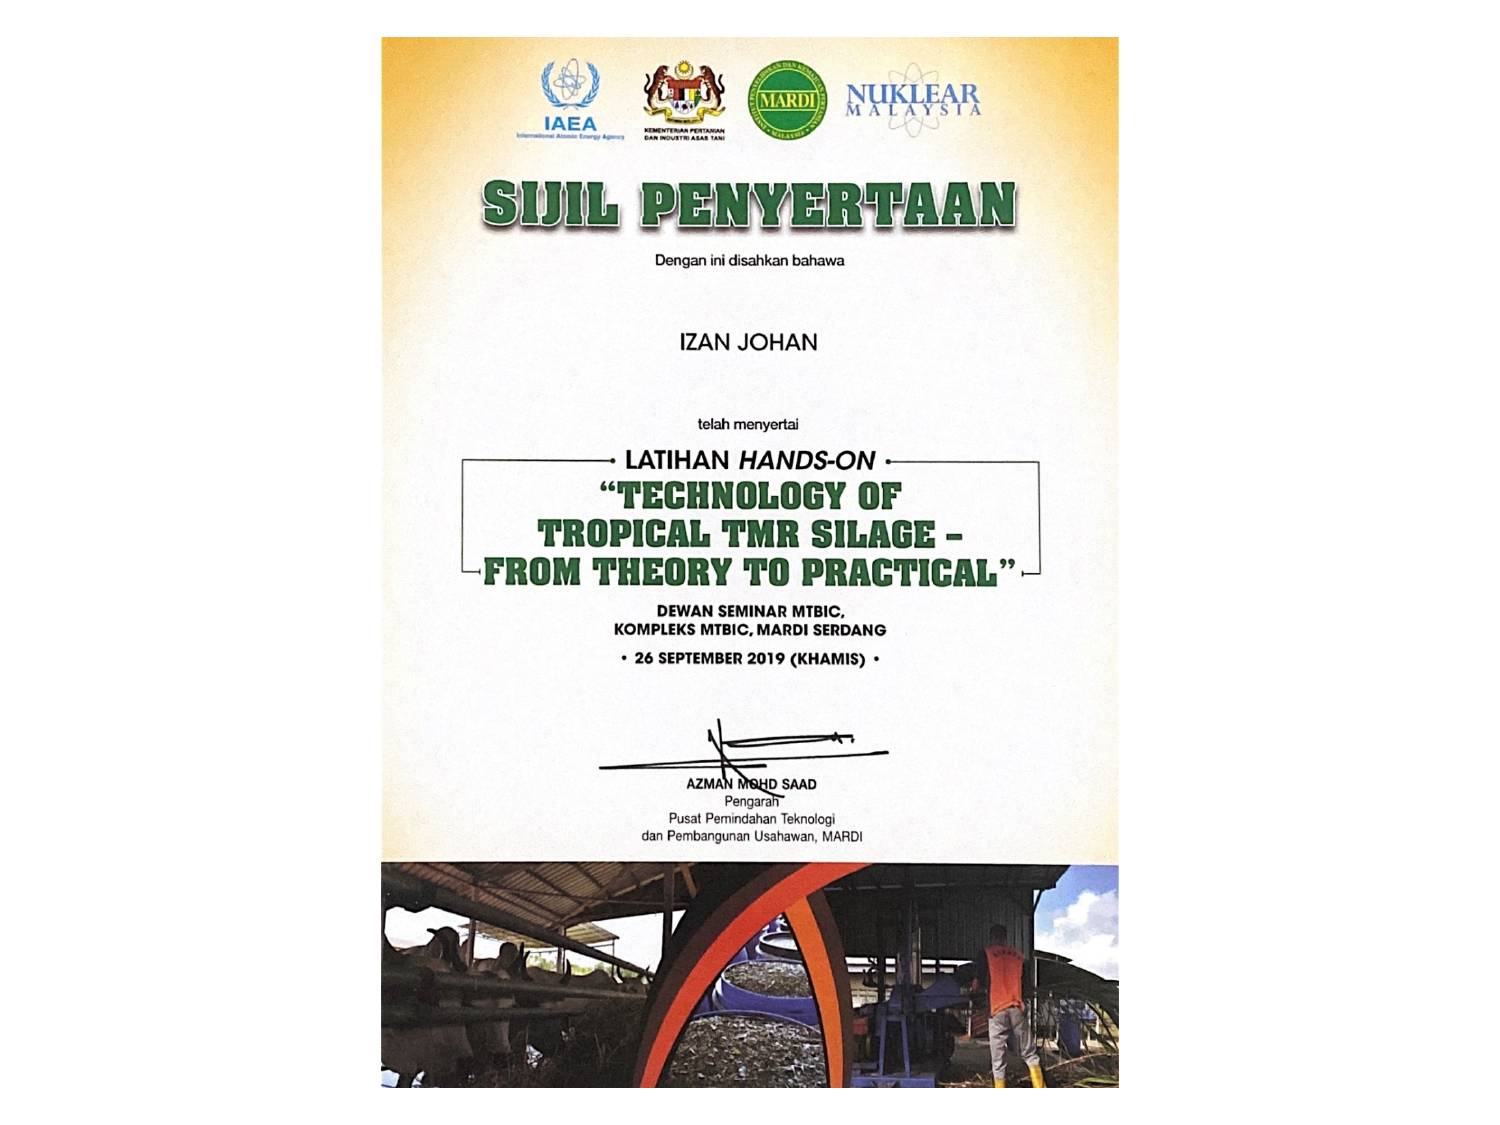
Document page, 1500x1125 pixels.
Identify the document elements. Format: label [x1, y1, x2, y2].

picture [380, 37, 1119, 1088]
